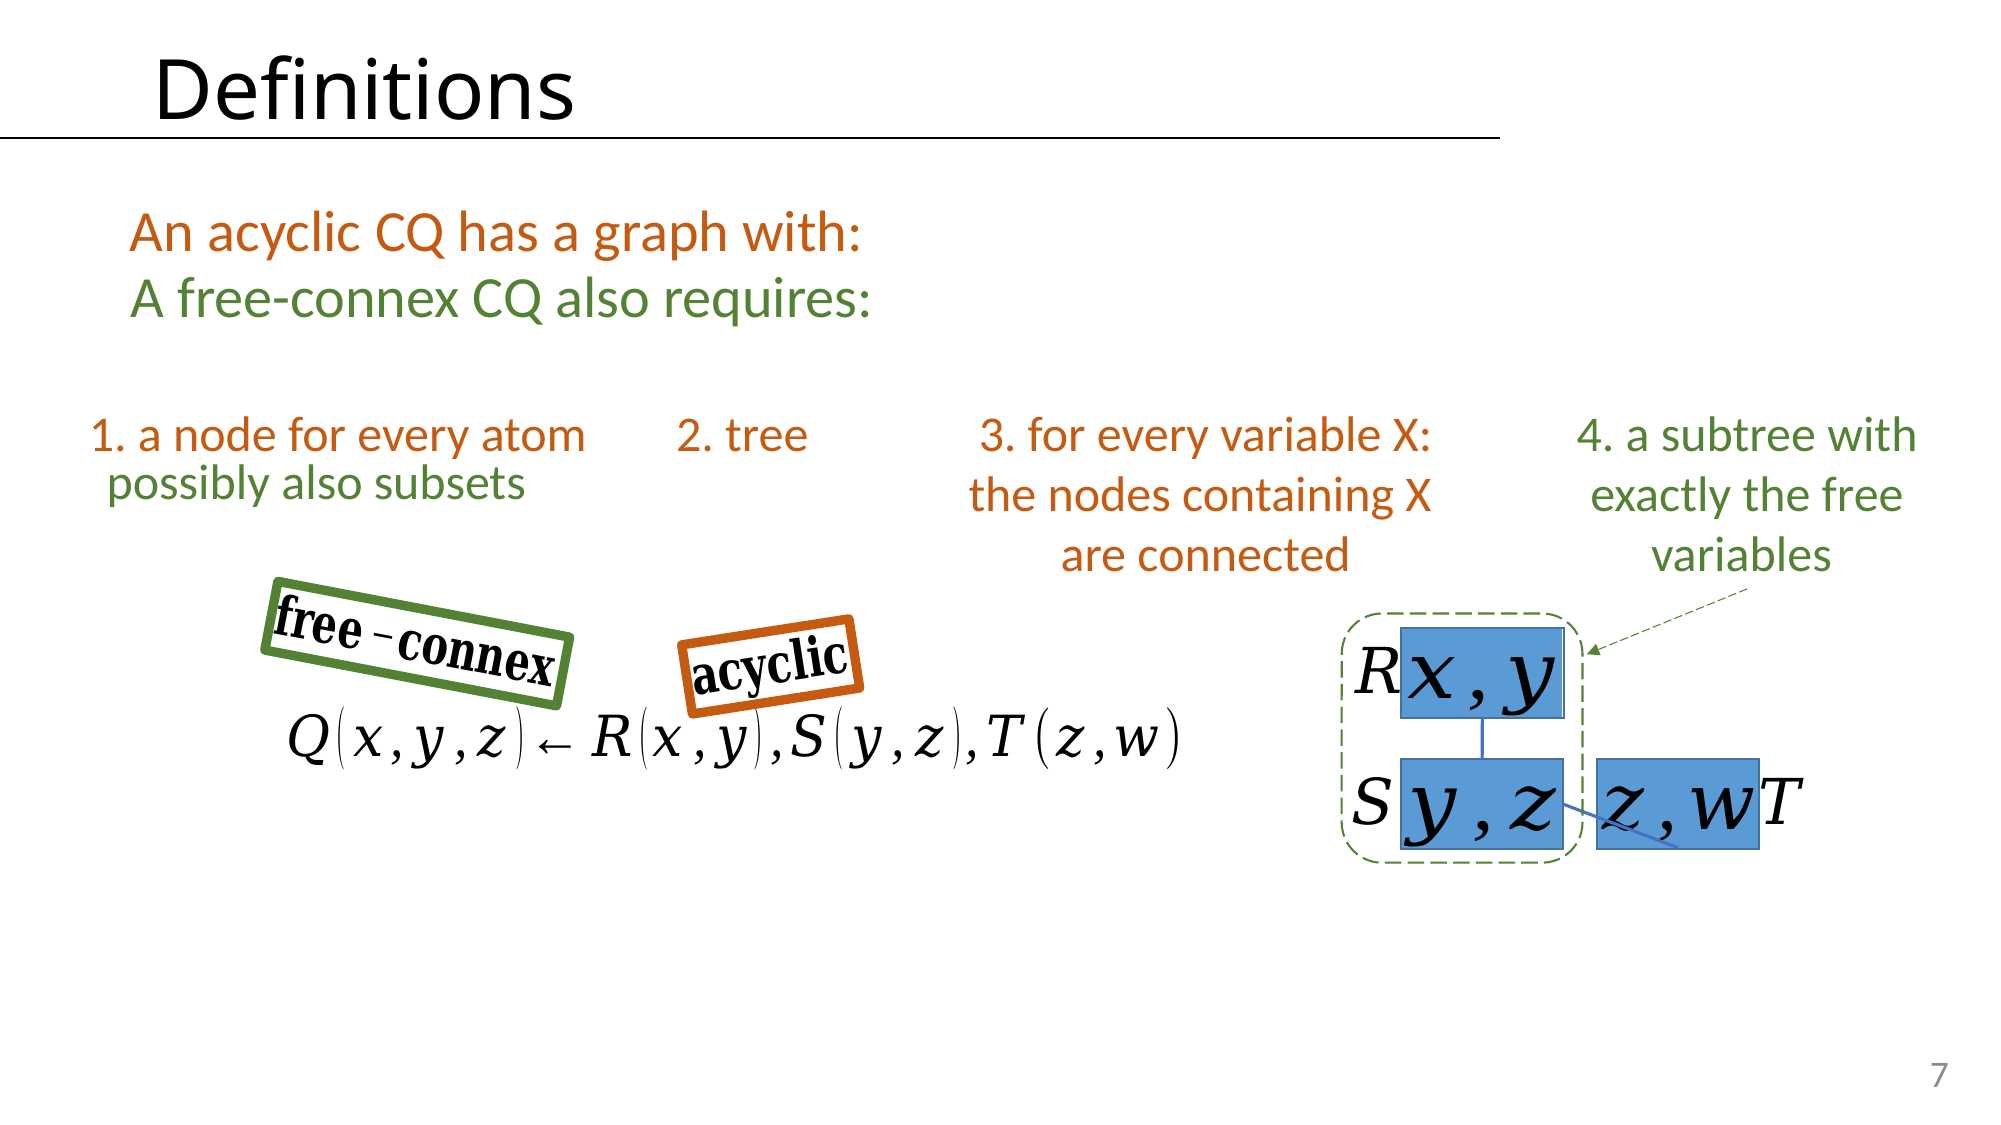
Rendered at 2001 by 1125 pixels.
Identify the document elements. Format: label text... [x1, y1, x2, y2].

text_box An acyclic CQ has a graph with: [115, 185, 879, 251]
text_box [1401, 629, 1759, 848]
text_box A free-connex CQ also requires: [115, 251, 889, 337]
slide_number 7 [1514, 1042, 1964, 1103]
text_box 2. tree [661, 394, 824, 469]
title Definitions [137, 23, 1863, 162]
text_box 4. a subtree with exactly the free variables [1546, 394, 1949, 589]
text_box 1. a node for every atom [74, 394, 602, 470]
text_box possibly also subsets [91, 442, 541, 517]
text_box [1586, 591, 1748, 629]
text_box [1340, 612, 1576, 864]
text_box 3. for every variable X: the nodes containing X are connected [880, 394, 1531, 589]
